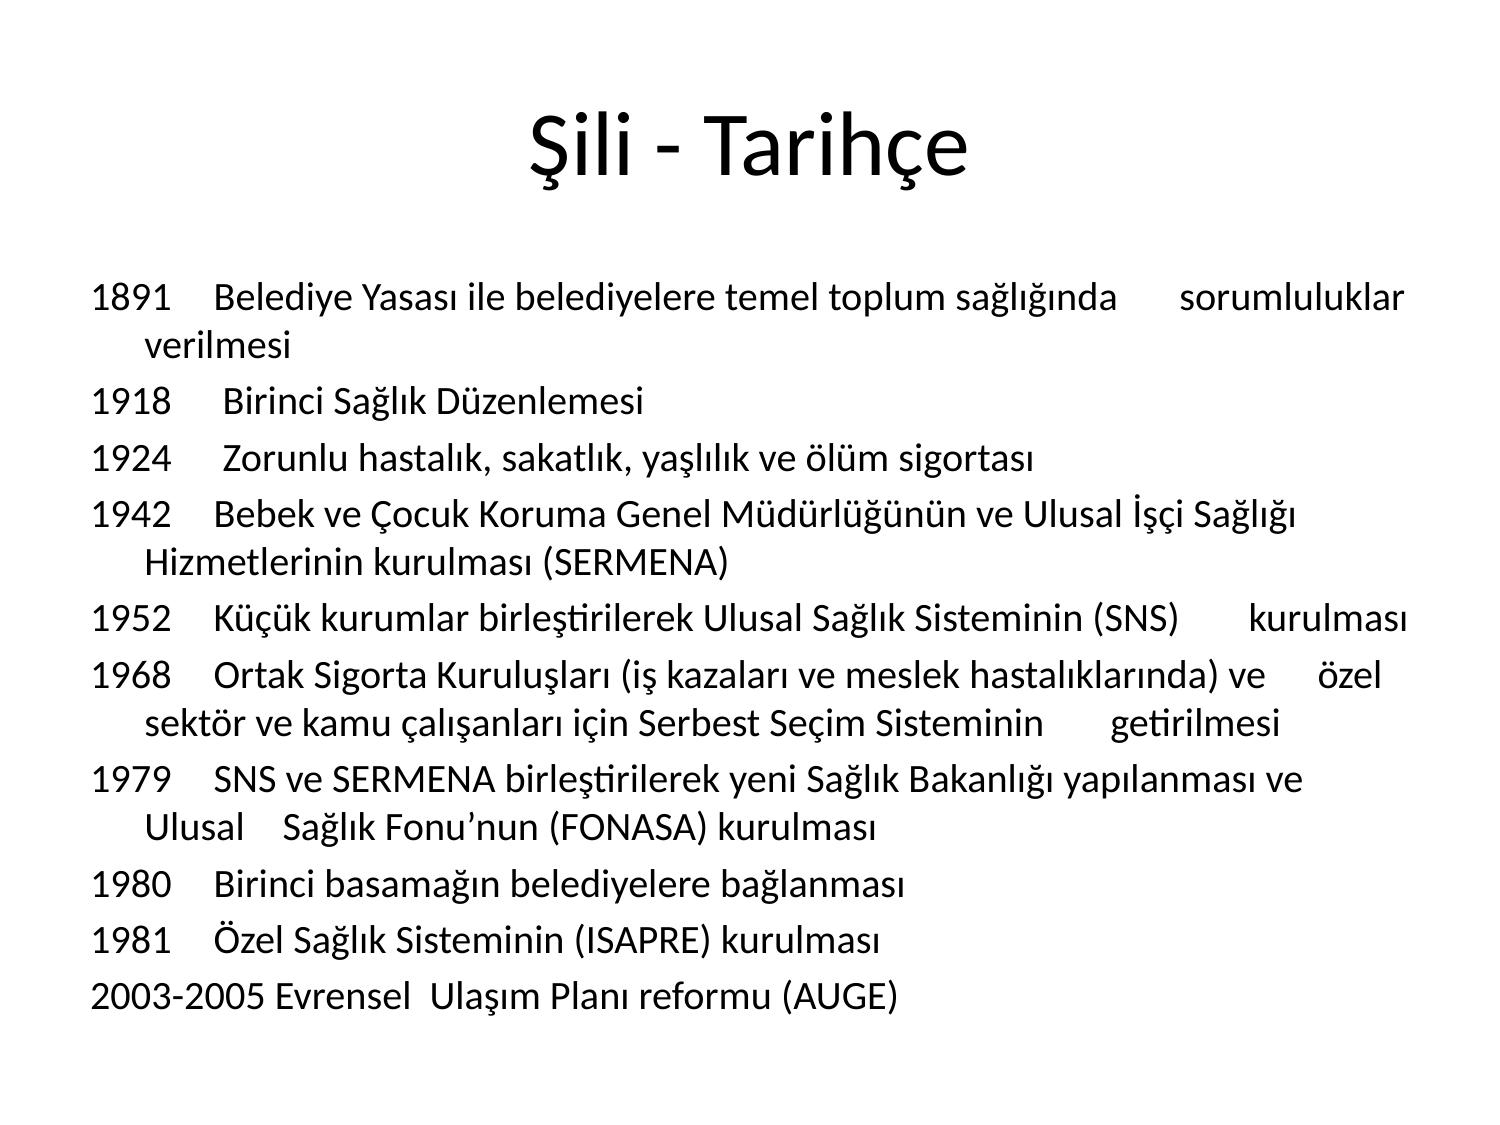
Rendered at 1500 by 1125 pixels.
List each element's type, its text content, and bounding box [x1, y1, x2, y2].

list 1891 Belediye Yasası ile belediyelere temel toplum sağlığında sorumluluklar verilmesi 1918 Birinci Sağlık Düzenlemesi 1924 Zorunlu hastalık, sakatlık, yaşlılık ve ölüm sigortası 1942 Bebek ve Çocuk Koruma Genel Müdürlüğünün ve Ulusal İşçi Sağlığı Hizmetlerinin kurulması (SERMENA) 1952 Küçük kurumlar birleştirilerek Ulusal Sağlık Sisteminin (SNS) kurulması 1968 Ortak Sigorta Kuruluşları (iş kazaları ve meslek hastalıklarında) ve özel sektör ve kamu çalışanları için Serbest Seçim Sisteminin getirilmesi 1979 SNS ve SERMENA birleştirilerek yeni Sağlık Bakanlığı yapılanması ve Ulusal Sağlık Fonu’nun (FONASA) kurulması 1980 Birinci basamağın belediyelere bağlanması 1981 Özel Sağlık Sisteminin (ISAPRE) kurulması 2003-2005 Evrensel Ulaşım Planı reformu (AUGE) [75, 262, 1425, 1055]
title Şili - Tarihçe [75, 45, 1425, 233]
